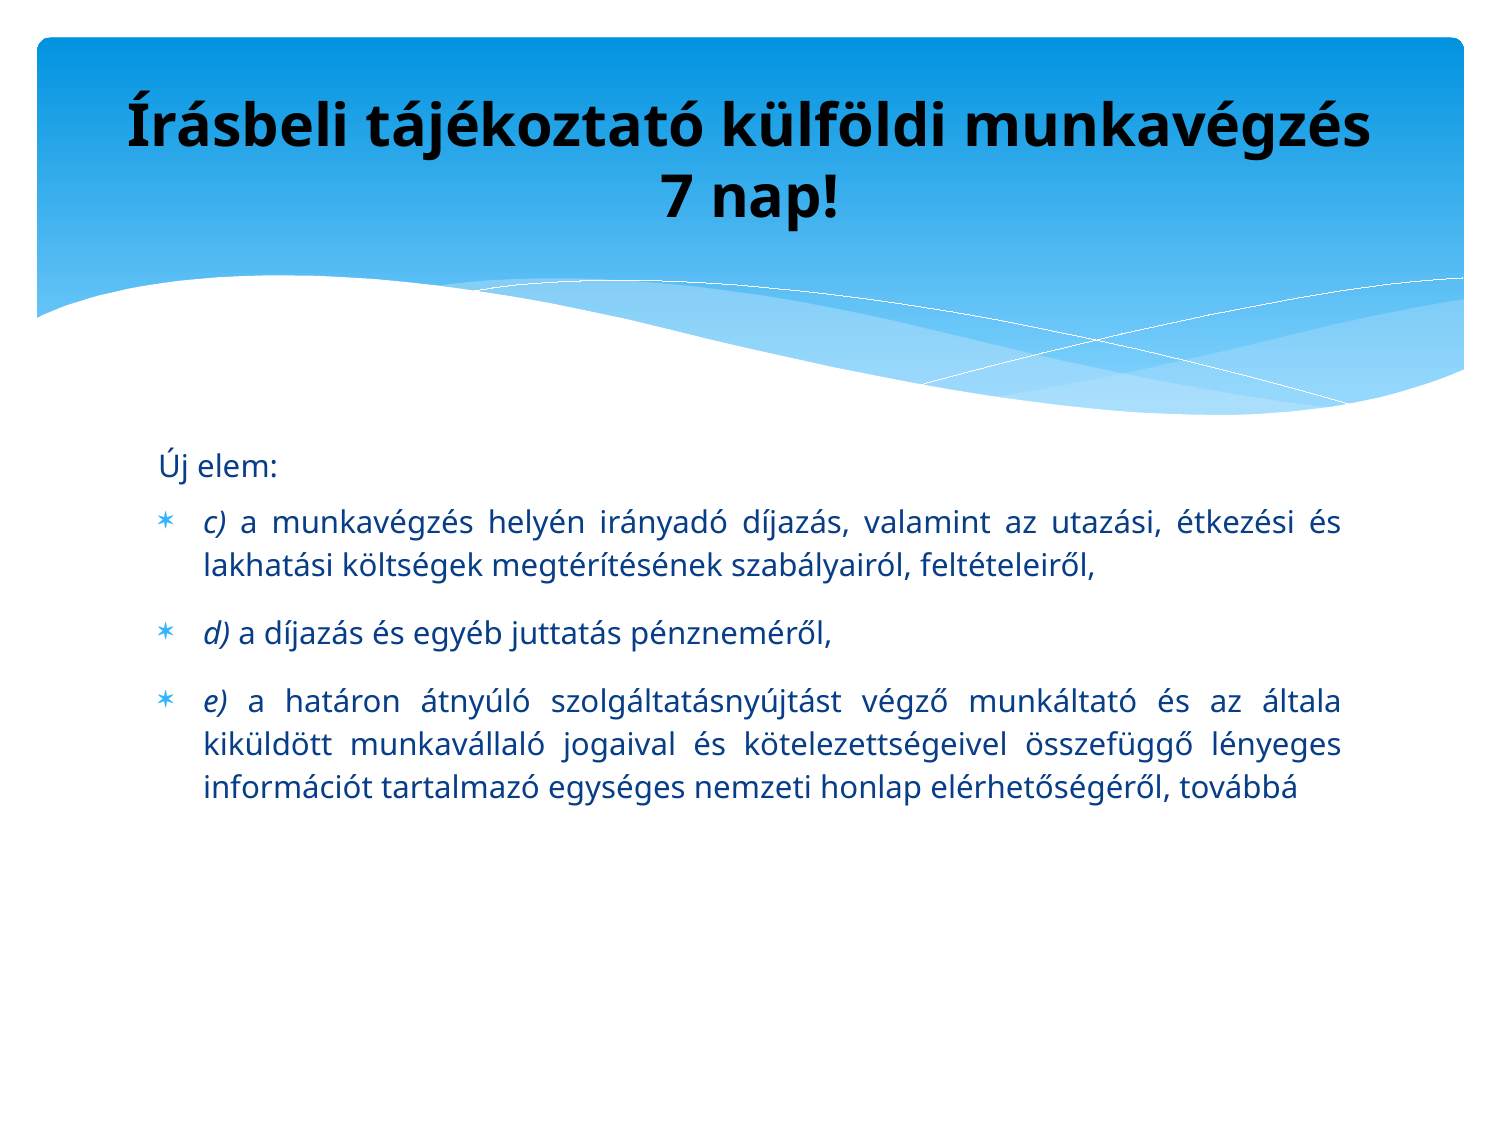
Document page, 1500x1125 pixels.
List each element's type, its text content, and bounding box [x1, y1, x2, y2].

title Írásbeli tájékoztató külföldi munkavégzés 7 nap! [75, 55, 1425, 261]
list Új elem: c) a munkavégzés helyén irányadó díjazás, valamint az utazási, étkezési és lakhatási költségek megtérítésének szabályairól, feltételeiről, d) a díjazás és egyéb juttatás pénzneméről, e) a határon átnyúló szolgáltatásnyújtást végző munkáltató és az általa kiküldött munkavállaló jogaival és kötelezettségeivel összefüggő lényeges információt tartalmazó egységes nemzeti honlap elérhetőségéről, továbbá [143, 438, 1359, 1005]
